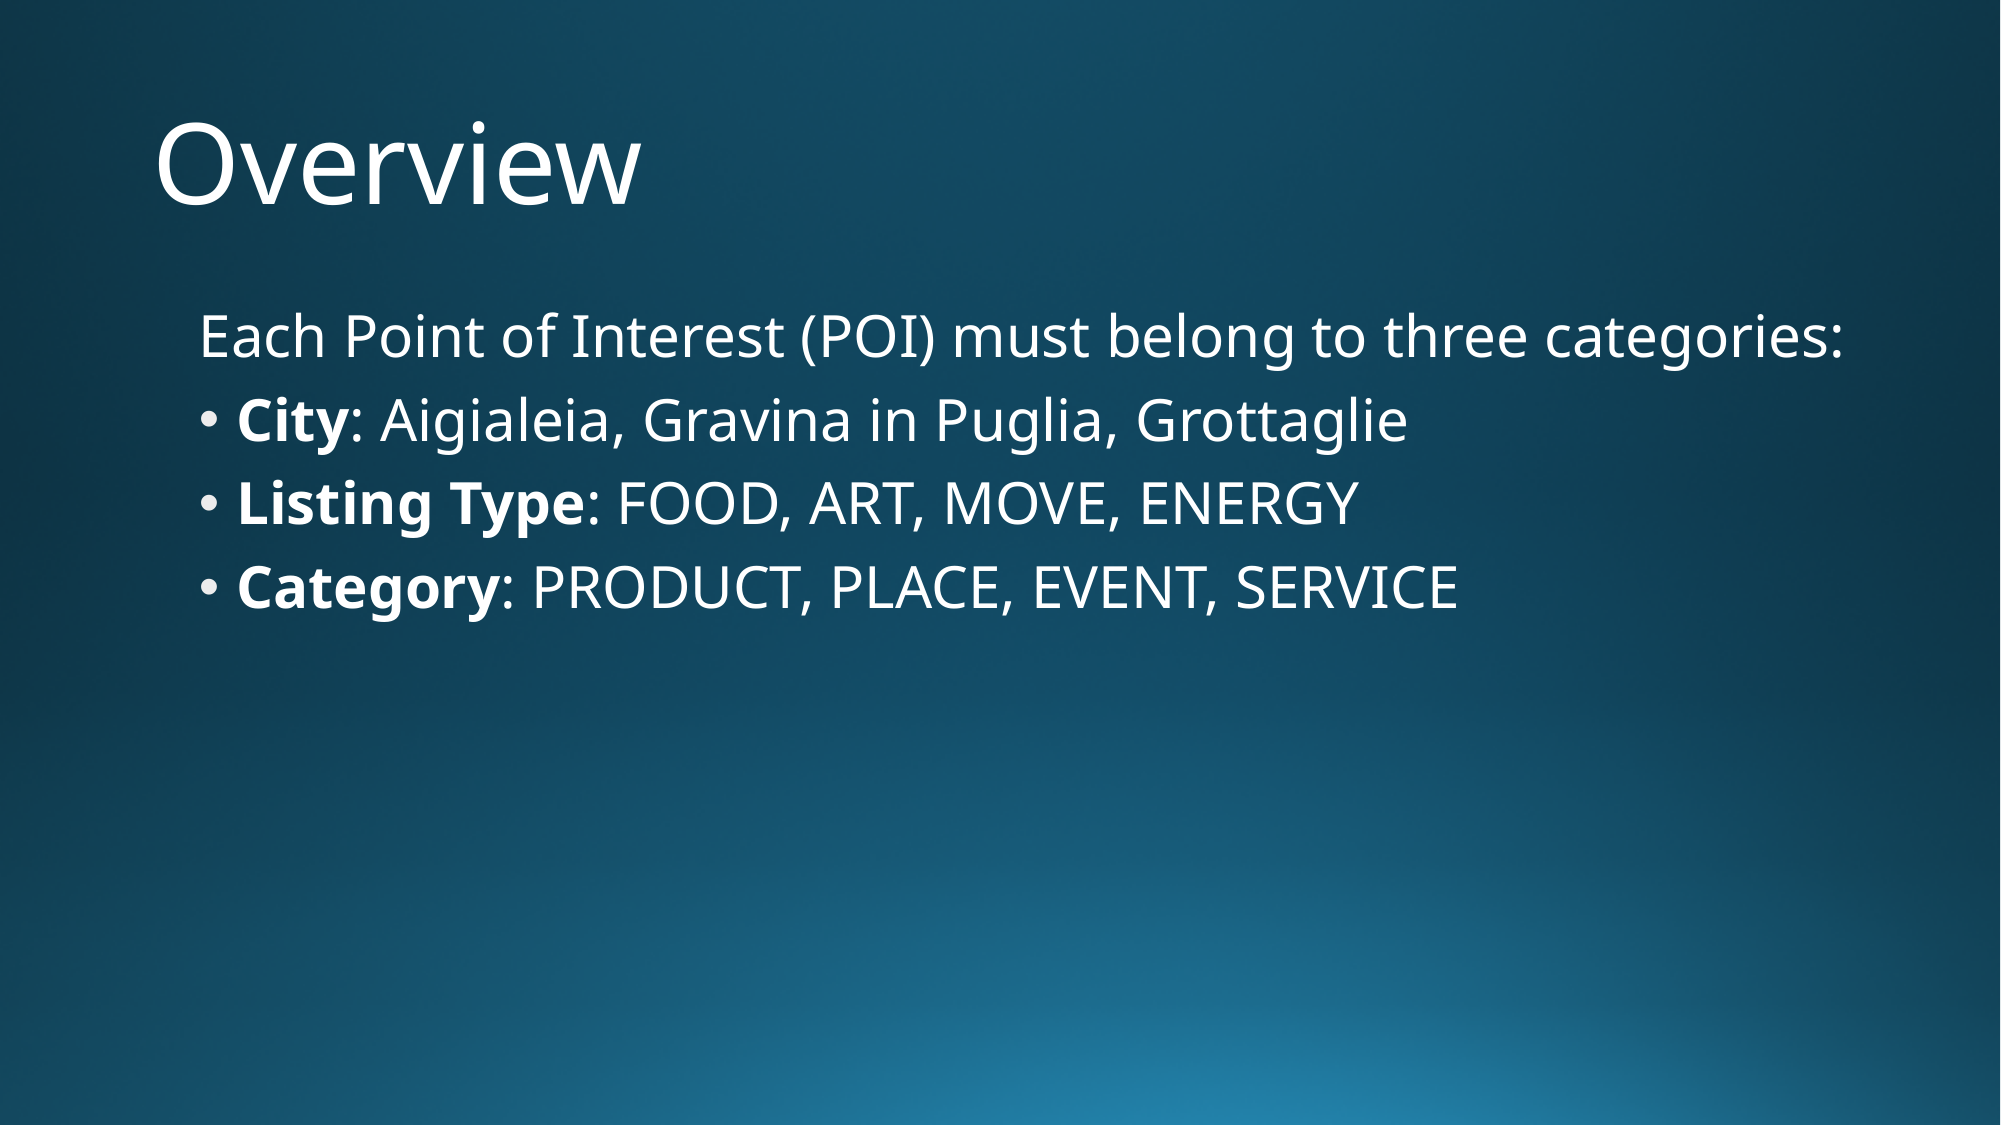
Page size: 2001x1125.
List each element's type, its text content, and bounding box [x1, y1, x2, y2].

title Overview [137, 59, 1863, 278]
picture [0, 0, 2001, 1125]
list Each Point of Interest (POI) must belong to three categories: City: Aigialeia, Gravina in Puglia, Grottaglie Listing Type: FOOD, ART, MOVE, ENERGY Category: PRODUCT, PLACE, EVENT, SERVICE [183, 299, 1863, 1014]
